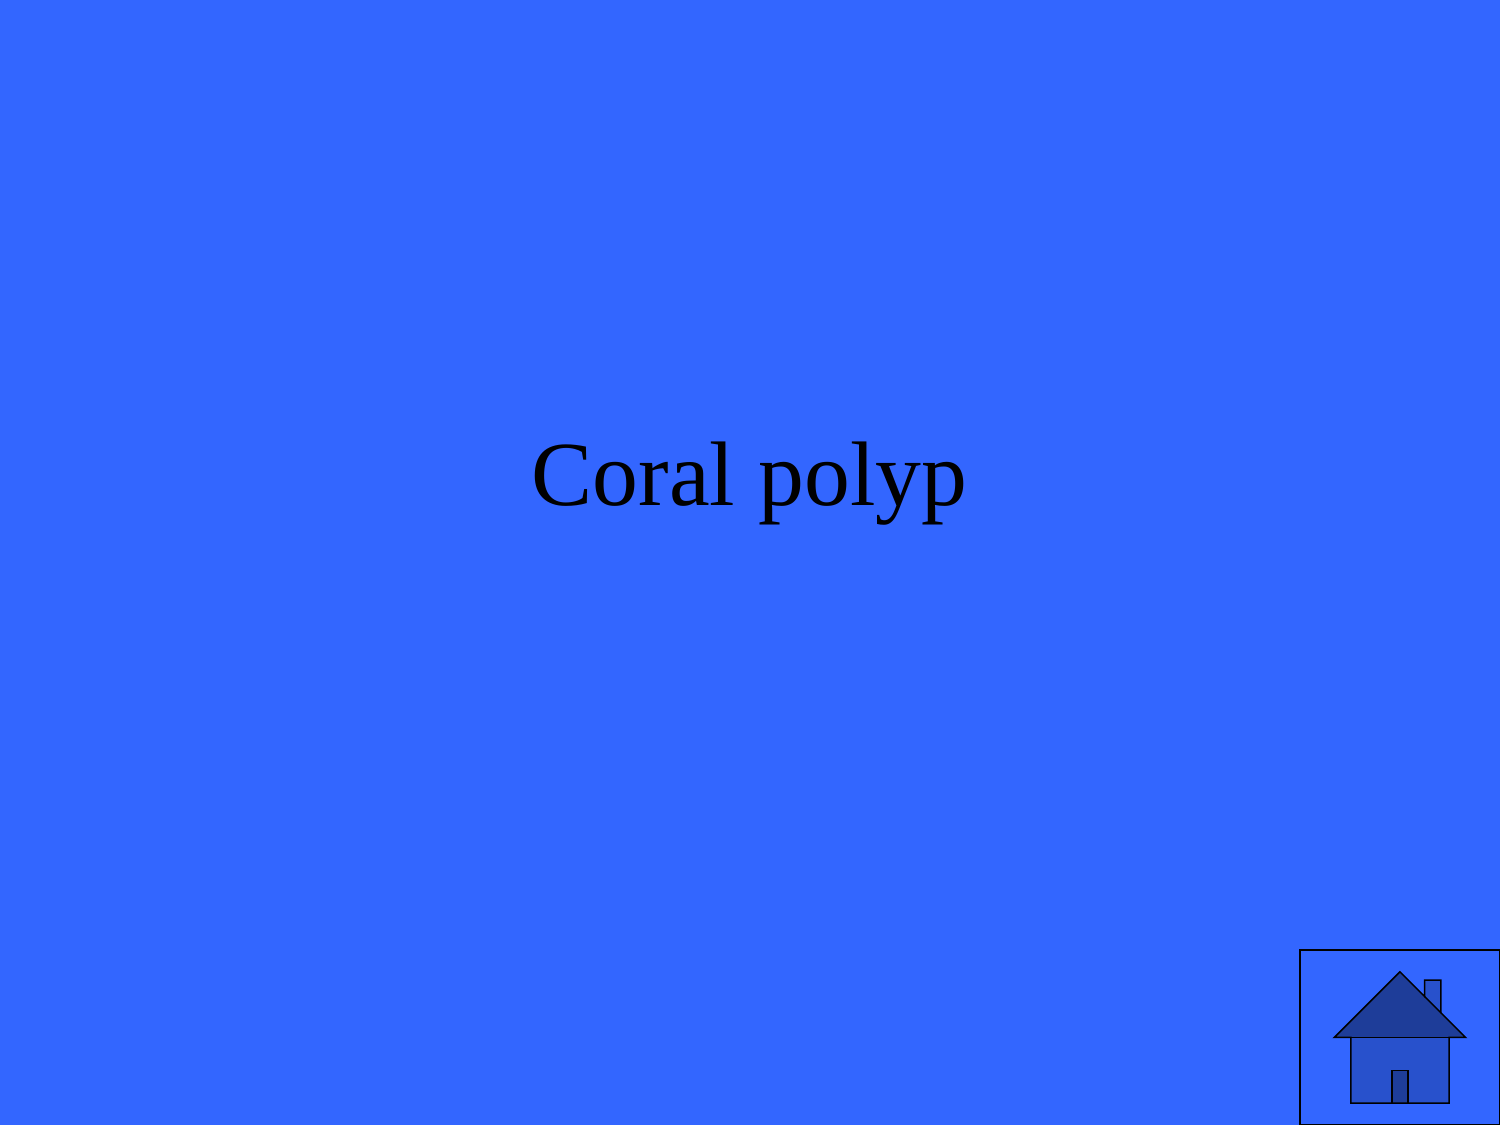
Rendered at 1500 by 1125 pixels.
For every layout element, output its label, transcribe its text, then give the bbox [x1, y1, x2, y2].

text_box [1299, 950, 1500, 1125]
title Coral polyp [112, 374, 1388, 563]
